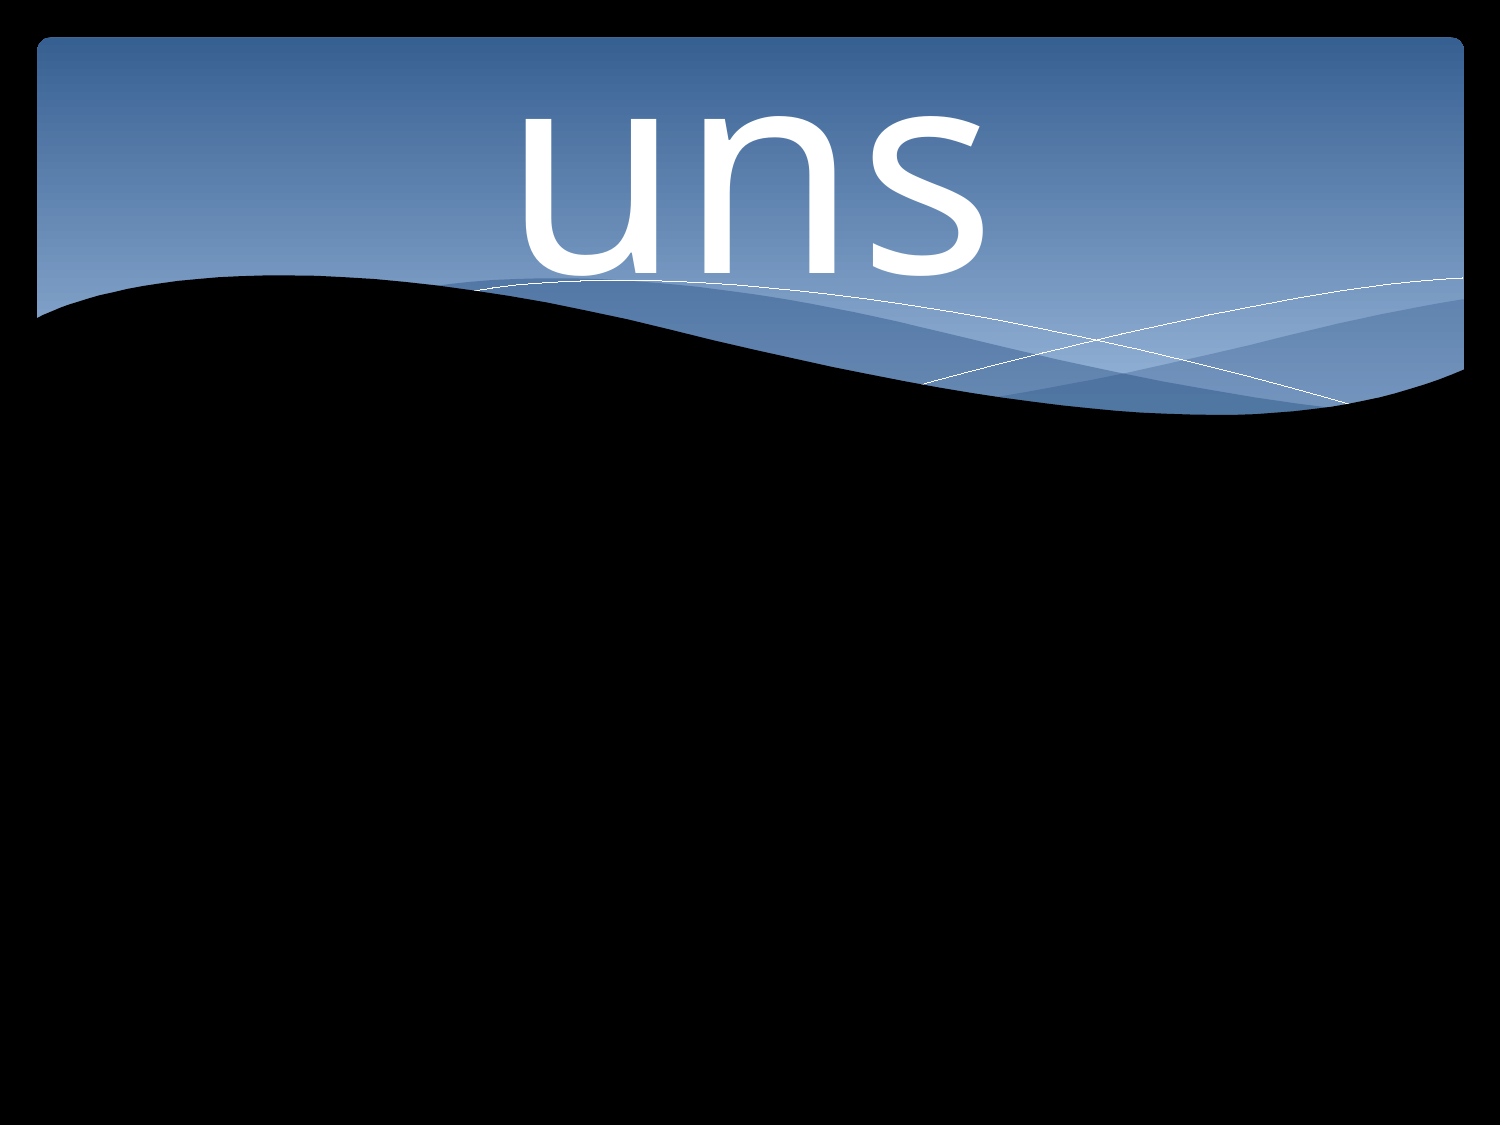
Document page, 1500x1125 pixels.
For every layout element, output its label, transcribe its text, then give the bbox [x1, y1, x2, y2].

title uns [75, 55, 1425, 261]
